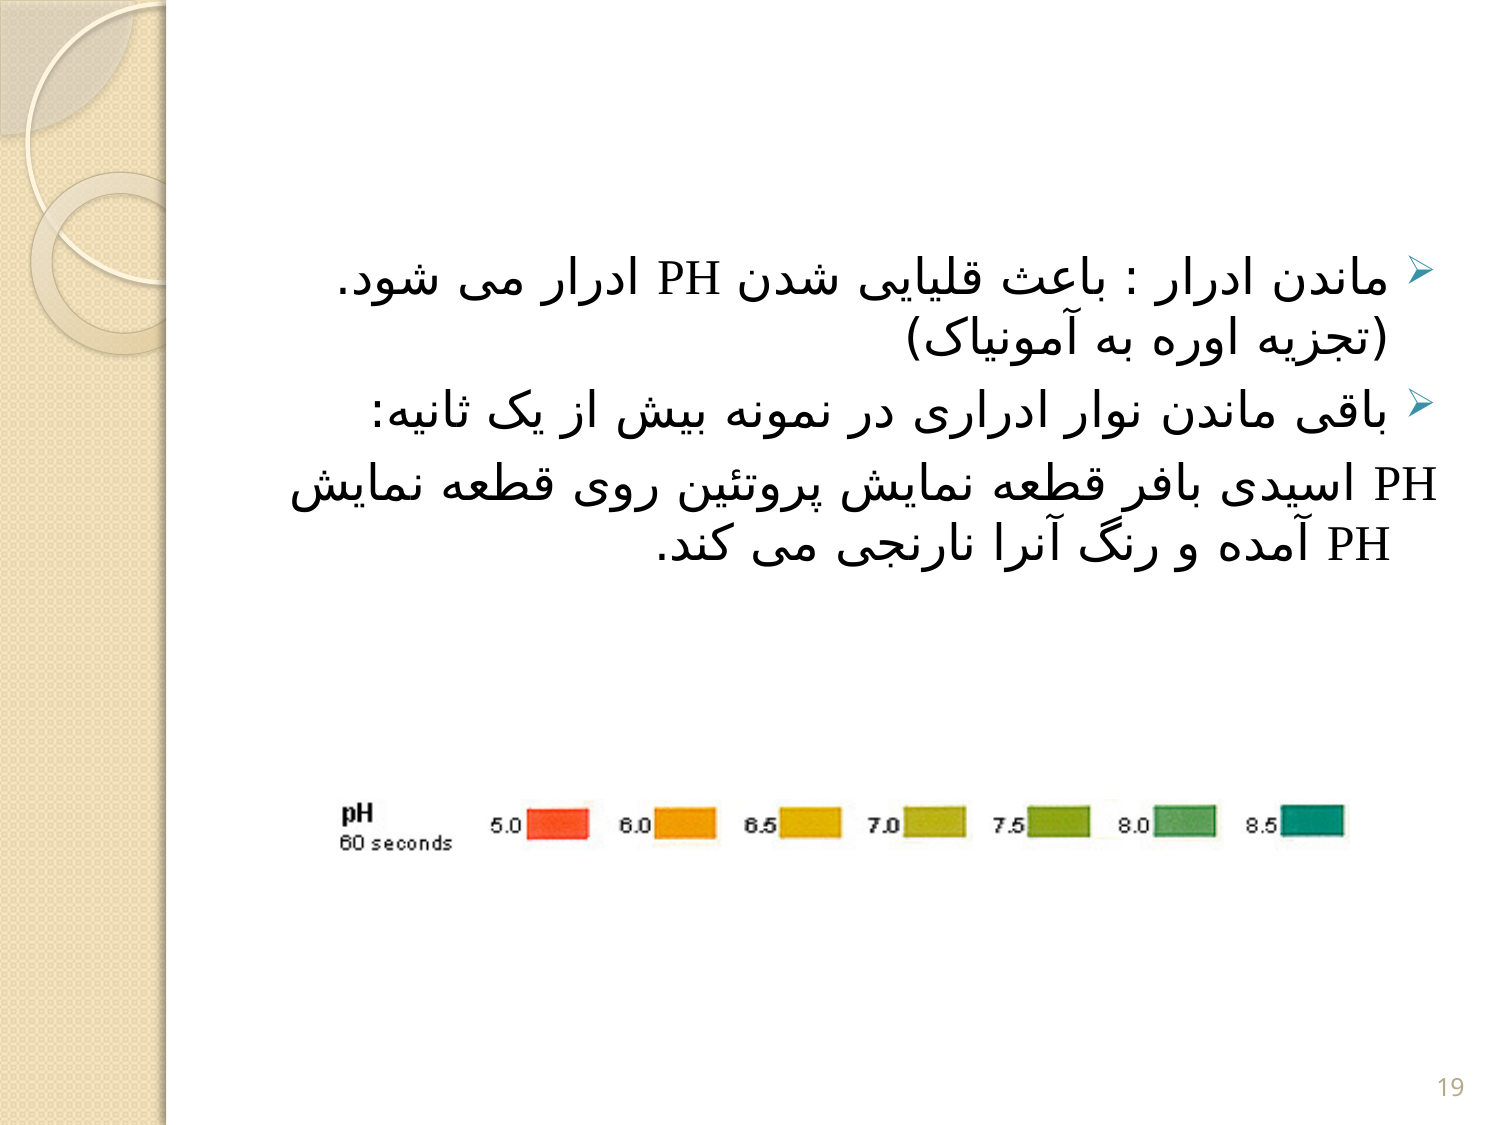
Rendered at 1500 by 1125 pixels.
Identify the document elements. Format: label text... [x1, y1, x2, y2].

picture [337, 799, 1351, 855]
list ماندن ادرار : باعث قلیایی شدن PH ادرار می شود.(تجزیه اوره به آمونیاک) باقی ماندن نوار ادراری در نمونه بیش از یک ثانیه: PH اسیدی بافر قطعه نمایش پروتئین روی قطعه نمایش PH آمده و رنگ آنرا نارنجی می کند. [235, 237, 1466, 1025]
slide_number 19 [1413, 1034, 1488, 1113]
